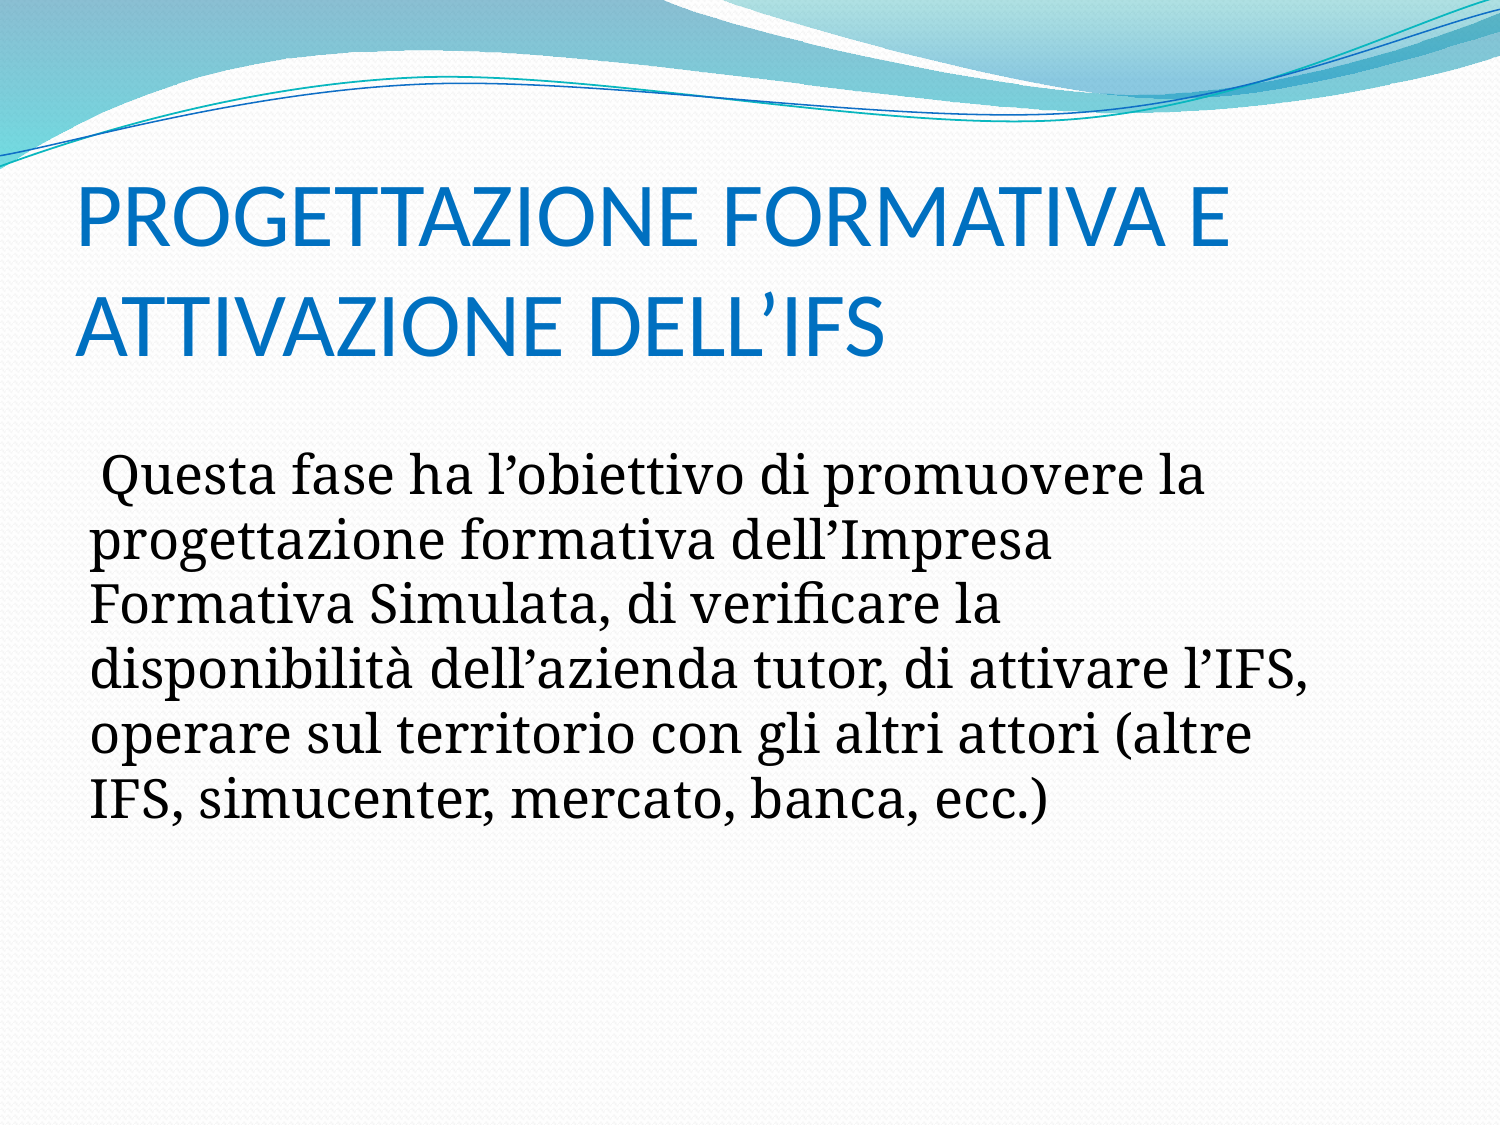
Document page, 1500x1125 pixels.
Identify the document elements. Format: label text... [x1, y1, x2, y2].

list Questa fase ha l’obiettivo di promuovere la progettazione formativa dell’Impresa Formativa Simulata, di verificare la disponibilità dell’azienda tutor, di attivare l’IFS, operare sul territorio con gli altri attori (altre IFS, simucenter, mercato, banca, ecc.) [0, 432, 1338, 1075]
title PROGETTAZIONE FORMATIVA E ATTIVAZIONE DELL’IFS [75, 82, 1425, 375]
